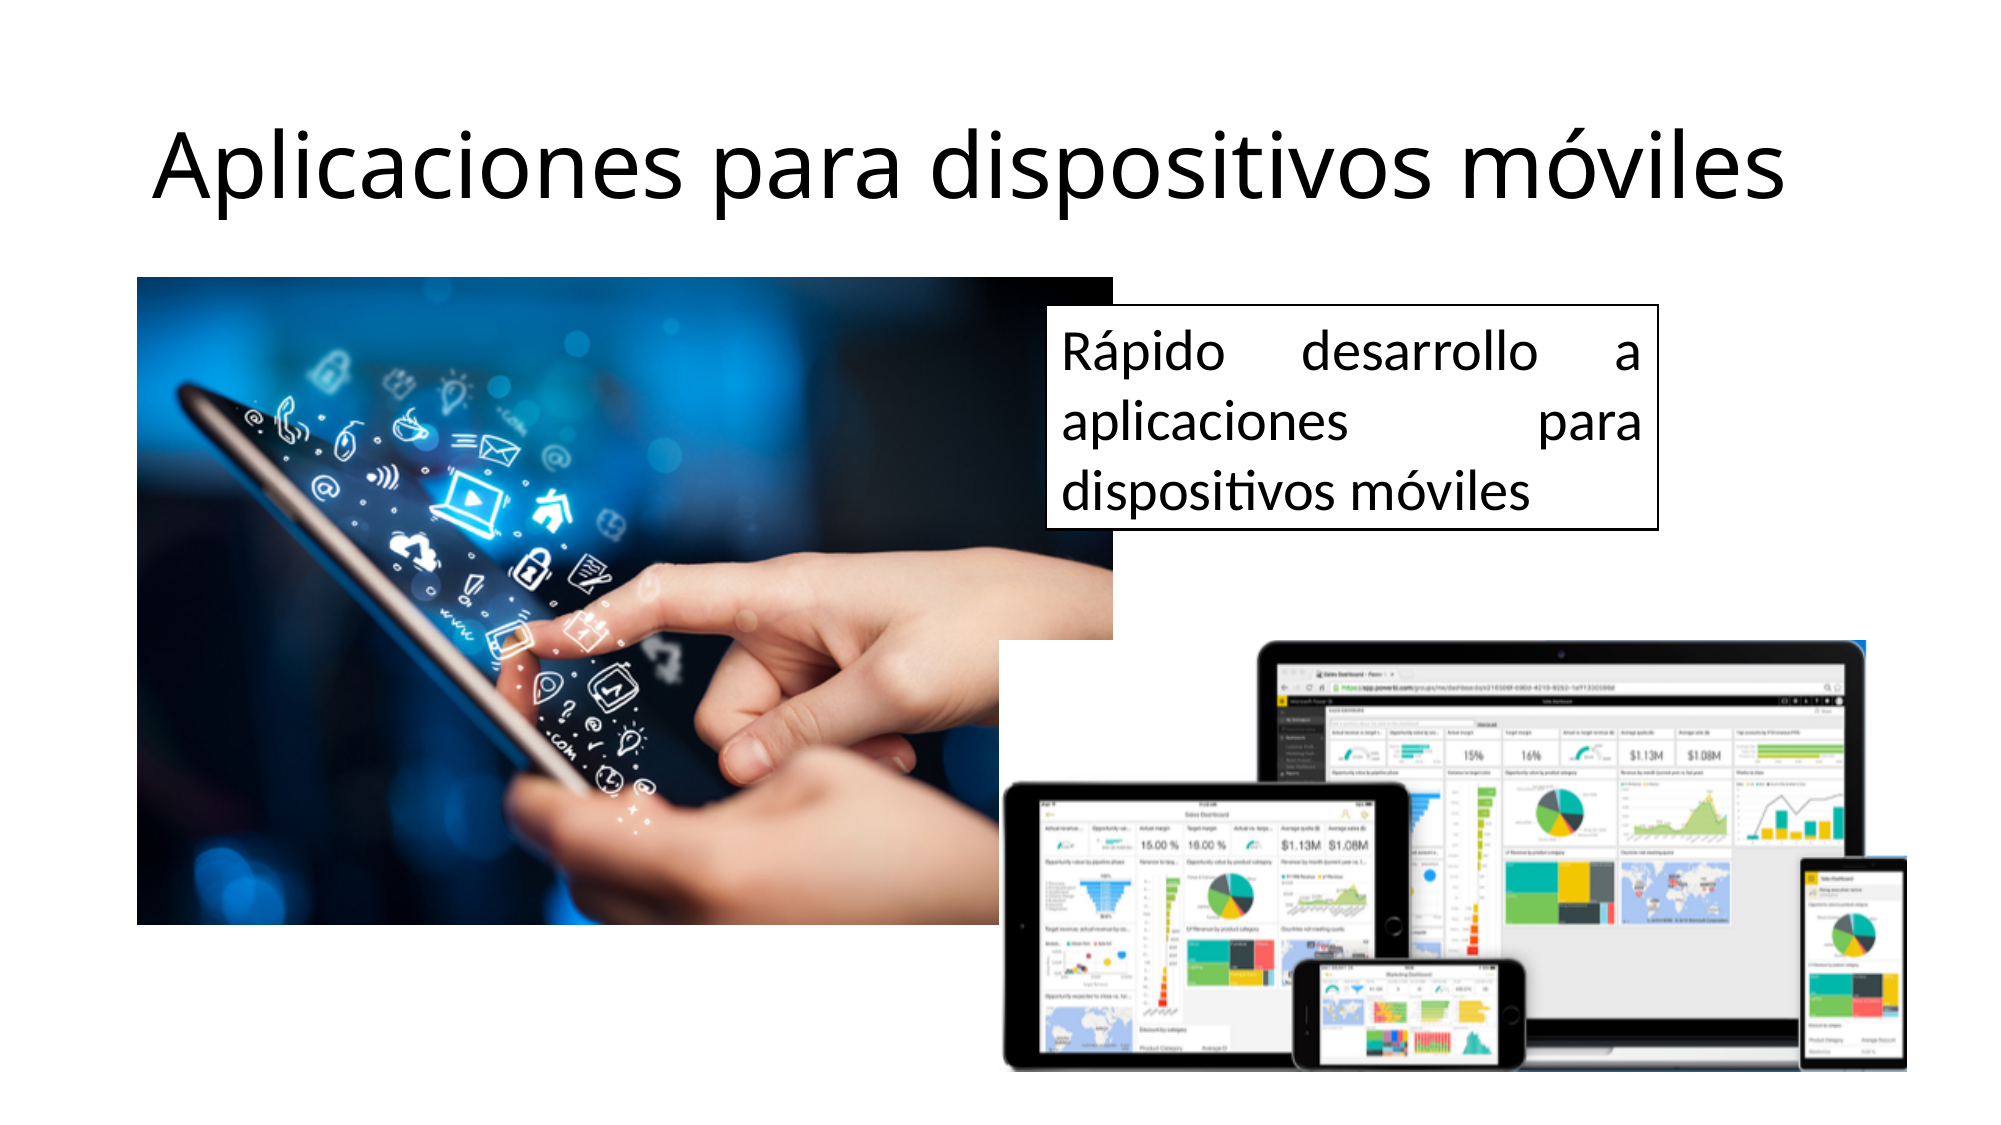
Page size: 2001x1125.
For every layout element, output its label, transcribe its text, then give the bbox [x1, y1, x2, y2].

title Aplicaciones para dispositivos móviles [137, 59, 1863, 278]
text_box Rápido desarrollo a aplicaciones para dispositivos móviles [1113, 304, 1659, 531]
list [999, 640, 1907, 1072]
picture [137, 277, 1113, 925]
